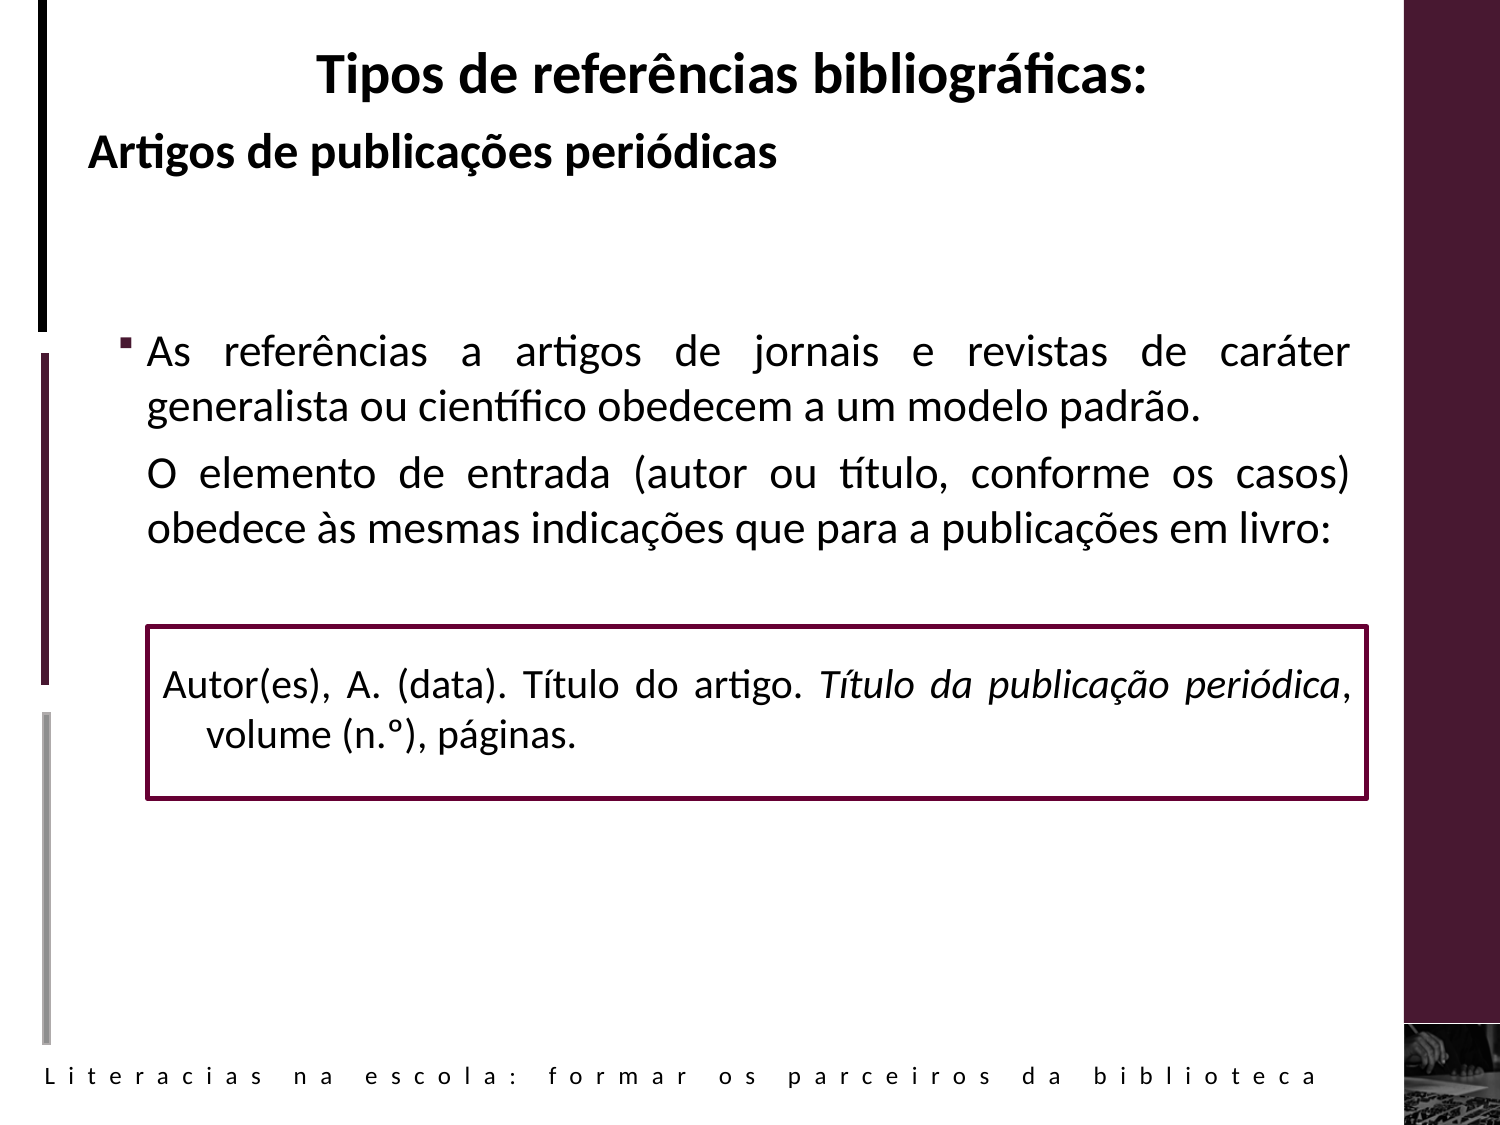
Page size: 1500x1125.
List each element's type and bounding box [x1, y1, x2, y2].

text_box [29, 0, 1500, 1125]
